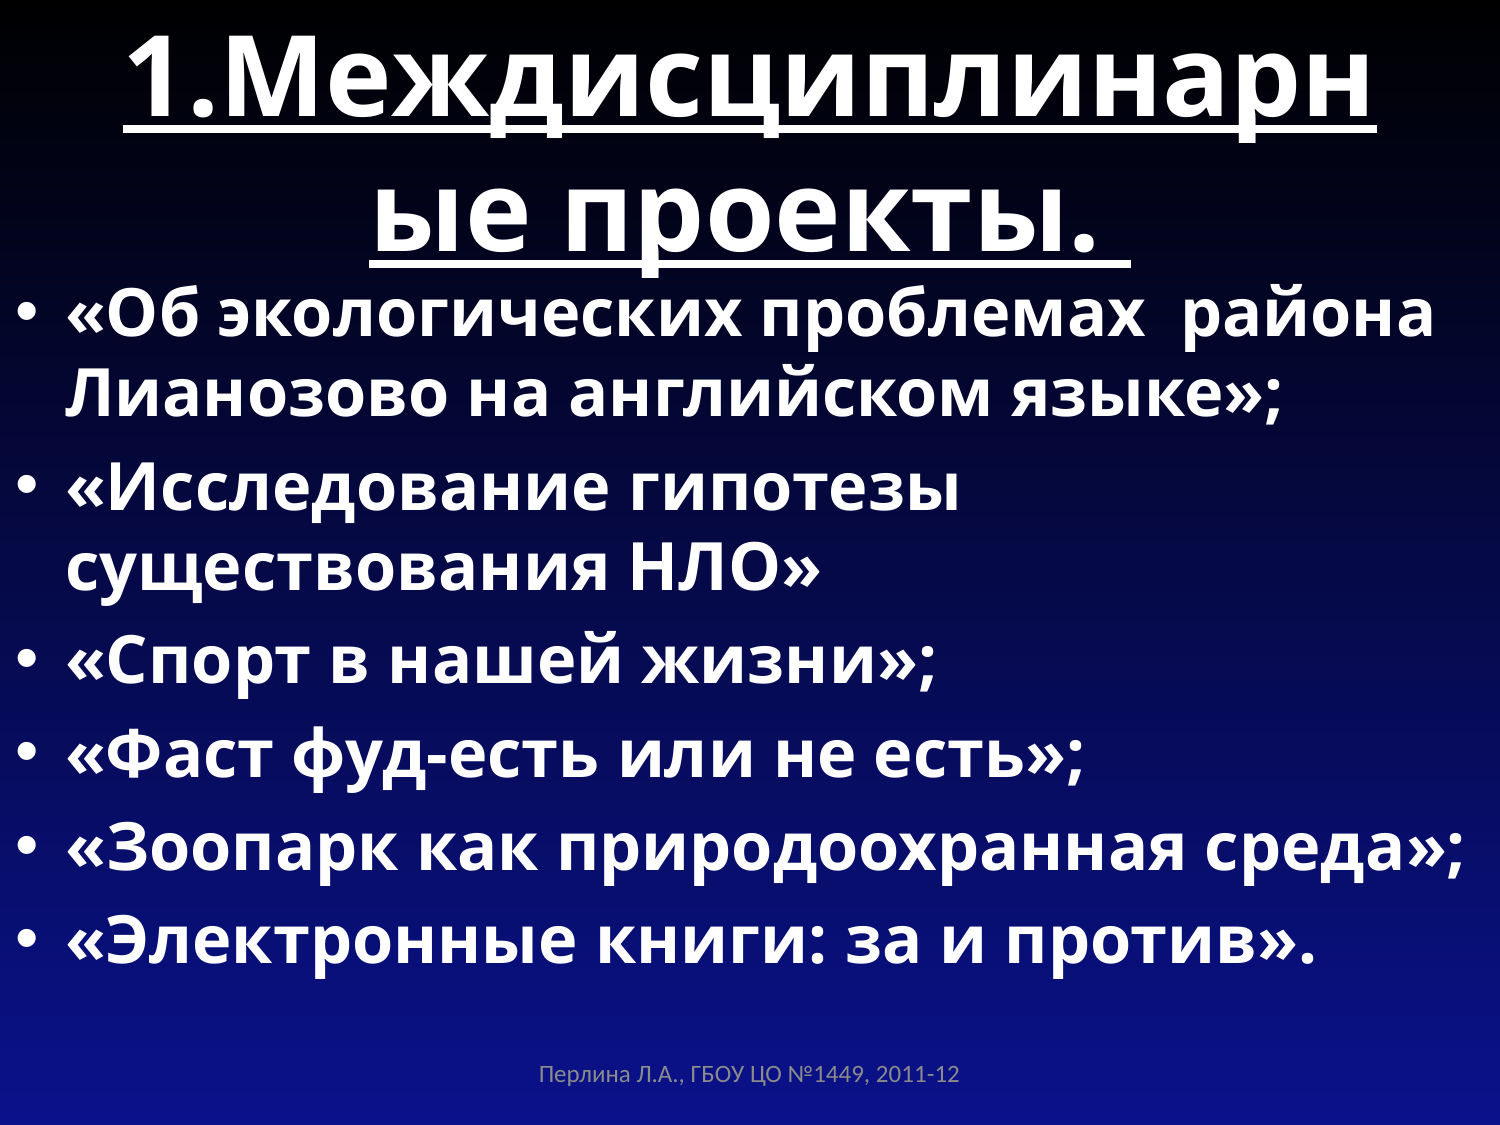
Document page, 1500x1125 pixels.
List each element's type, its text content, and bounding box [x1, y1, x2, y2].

list «Об экологических проблемах района Лианозово на английском языке»; «Исследование гипотезы существования НЛО» «Спорт в нашей жизни»; «Фаст фуд-есть или не есть»; «Зоопарк как природоохранная среда»; «Электронные книги: за и против». [0, 262, 1500, 1055]
footer Перлина Л.А., ГБОУ ЦО №1449, 2011-12 [512, 1042, 988, 1103]
title 1.Междисциплинарные проекты. [75, 45, 1425, 233]
